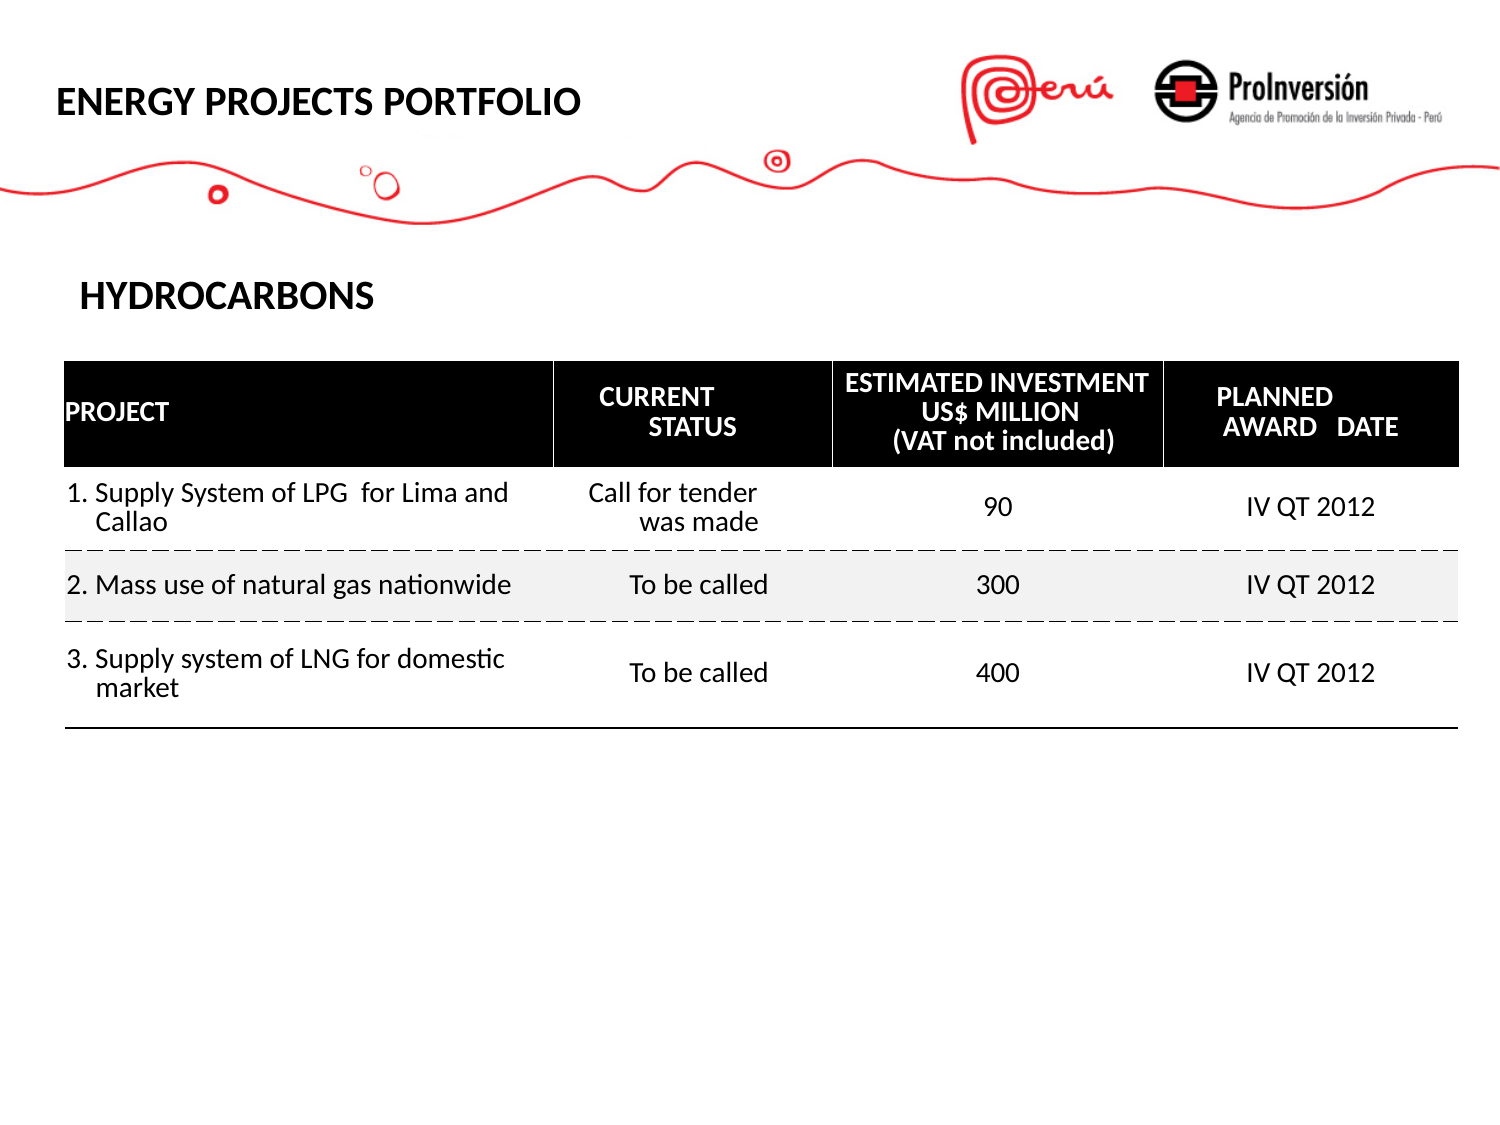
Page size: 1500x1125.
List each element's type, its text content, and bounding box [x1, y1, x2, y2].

table_cell 3. Supply system of LNG for domestic market [65, 621, 553, 727]
table_header CURRENT STATUS [554, 362, 832, 467]
table_header PLANNED AWARD DATE [1164, 362, 1458, 467]
table_cell Call for tender was made [553, 467, 833, 551]
table_header ESTIMATED INVESTMENT US$ MILLION (VAT not included) [833, 362, 1163, 467]
table_cell IV QT 2012 [1163, 467, 1458, 551]
text_box HYDROCARBONS [64, 260, 508, 326]
table_cell 1. Supply System of LPG for Lima and Callao [65, 467, 553, 551]
table_cell 300 [833, 551, 1163, 621]
table_cell To be called [553, 551, 833, 621]
picture [0, 0, 1500, 1125]
table_cell 400 [833, 621, 1163, 727]
table_cell IV QT 2012 [1163, 621, 1458, 727]
table_cell 2. Mass use of natural gas nationwide [65, 551, 553, 621]
table_cell IV QT 2012 [1163, 551, 1458, 621]
text_box ENERGY PROJECTS PORTFOLIO [41, 66, 928, 132]
table_header PROJECT [65, 362, 553, 467]
table_cell To be called [553, 621, 833, 727]
table_cell 90 [833, 467, 1163, 551]
